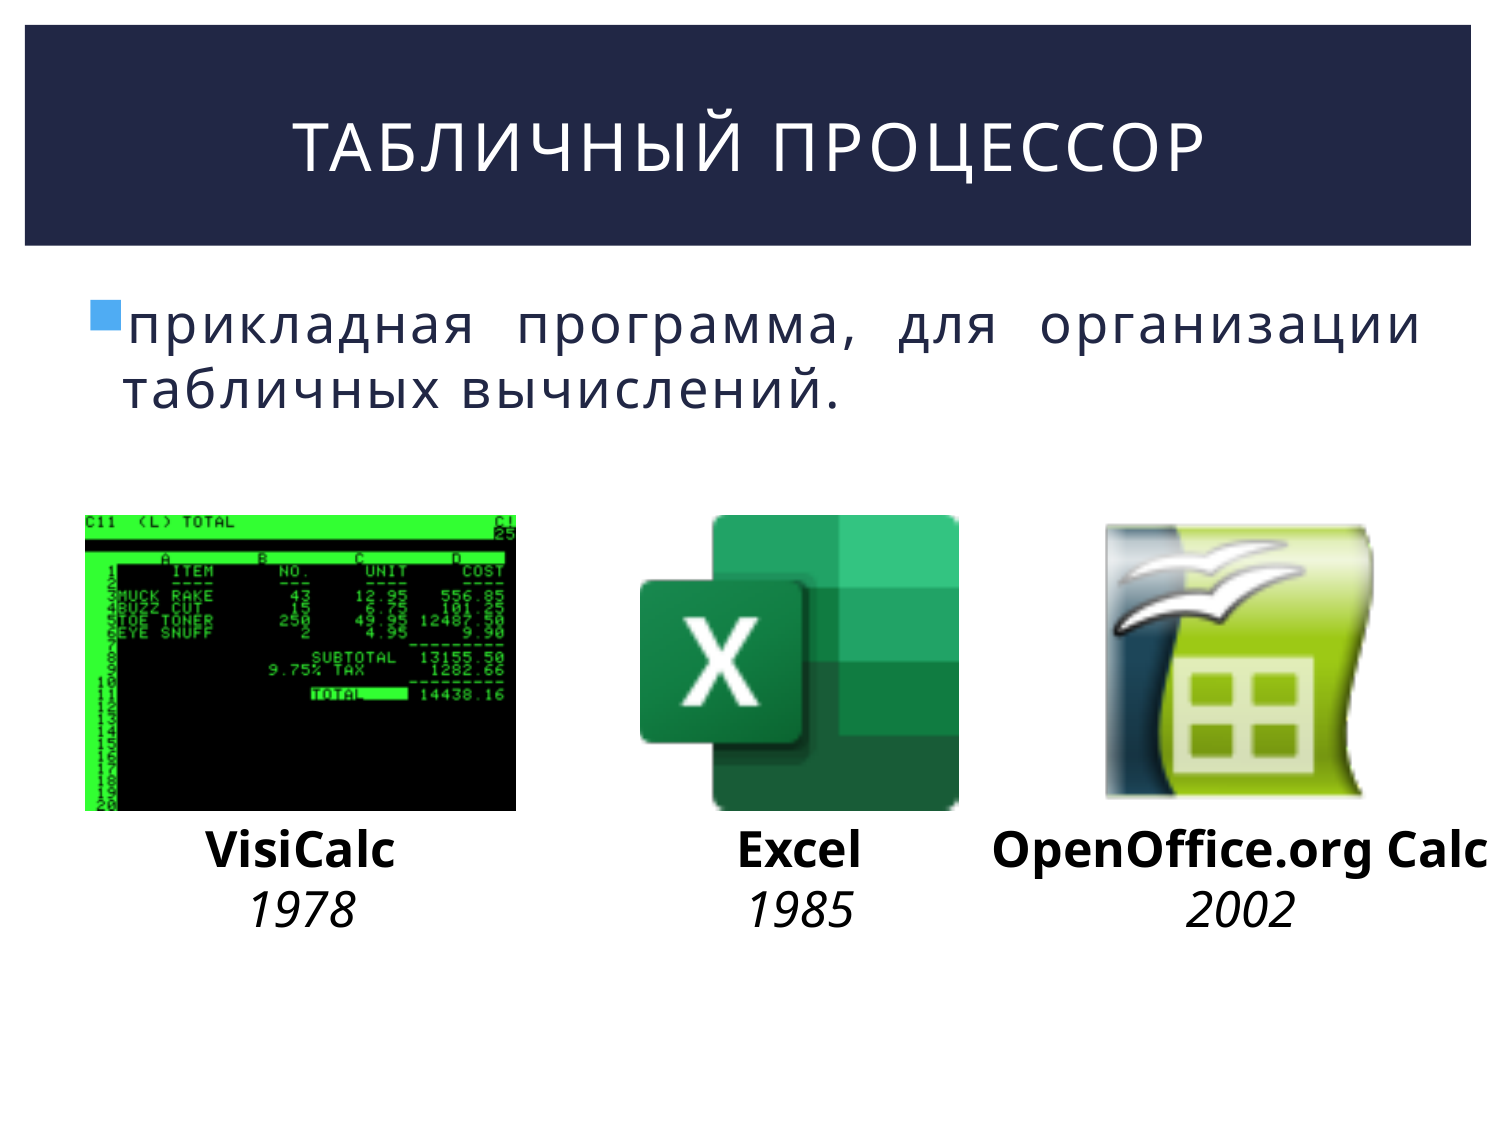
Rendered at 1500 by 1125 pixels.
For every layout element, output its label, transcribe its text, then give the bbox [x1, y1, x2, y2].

list прикладная программа, для организации табличных вычислений. [62, 281, 1442, 1005]
picture [1092, 514, 1389, 811]
text_box VisiCalc 1978 [190, 821, 411, 946]
picture [85, 514, 517, 811]
picture [640, 514, 959, 811]
text_box Excel 1985 [721, 821, 878, 946]
title Табличный процессор [62, 58, 1438, 232]
text_box OpenOffice.org Calc 2002 [977, 810, 1500, 946]
